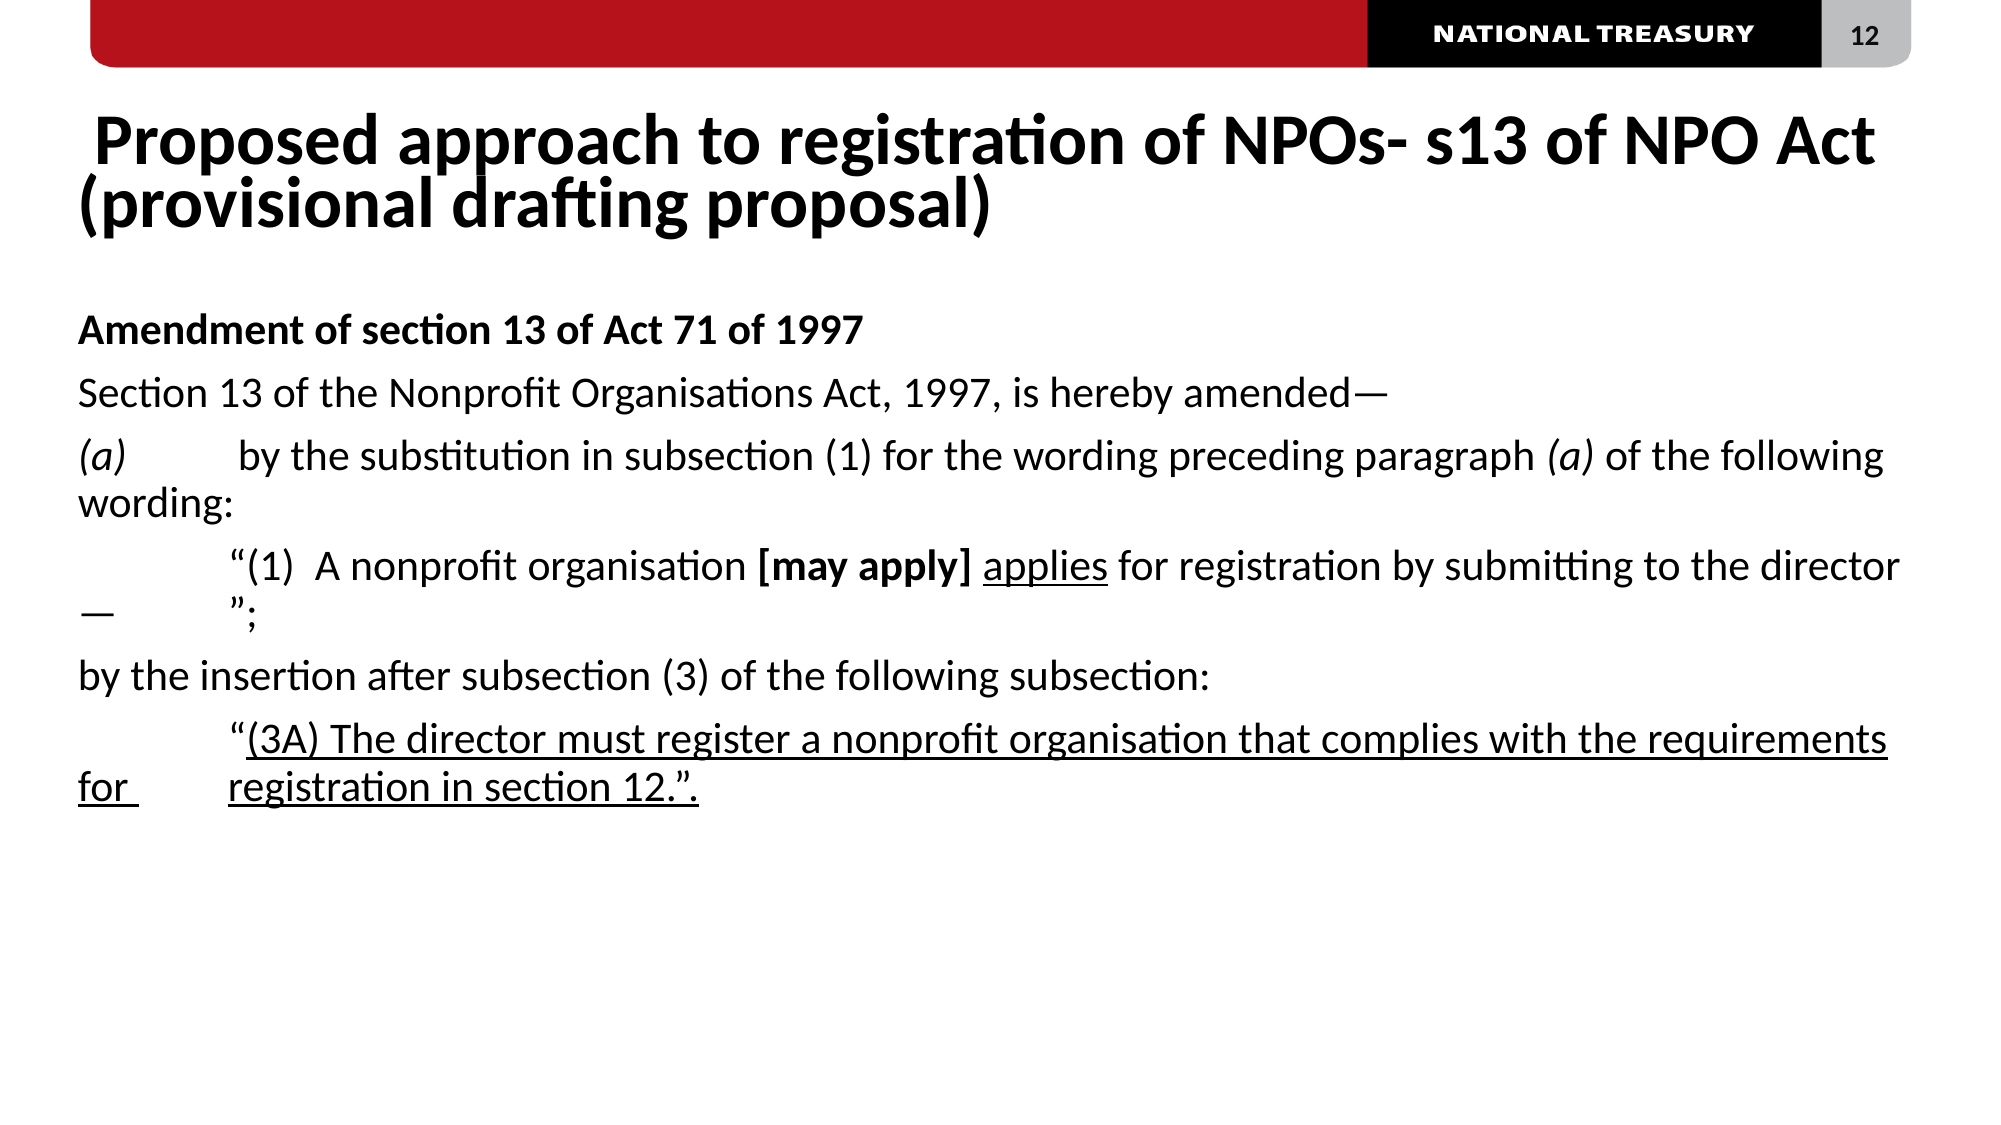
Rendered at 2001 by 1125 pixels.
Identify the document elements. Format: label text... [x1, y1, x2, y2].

list Amendment of section 13 of Act 71 of 1997 Section 13 of the Nonprofit Organisations Act, 1997, is hereby amended— (a) by the substitution in subsection (1) for the wording preceding paragraph (a) of the following wording: “(1) A nonprofit organisation [may apply] applies for registration by submitting to the director— ”; by the insertion after subsection (3) of the following subsection: “(3A) The director must register a nonprofit organisation that complies with the requirements for registration in section 12.”. [63, 299, 1931, 1091]
picture [0, 0, 2000, 1125]
title Proposed approach to registration of NPOs- s13 of NPO Act (provisional drafting proposal) [63, 101, 1931, 257]
